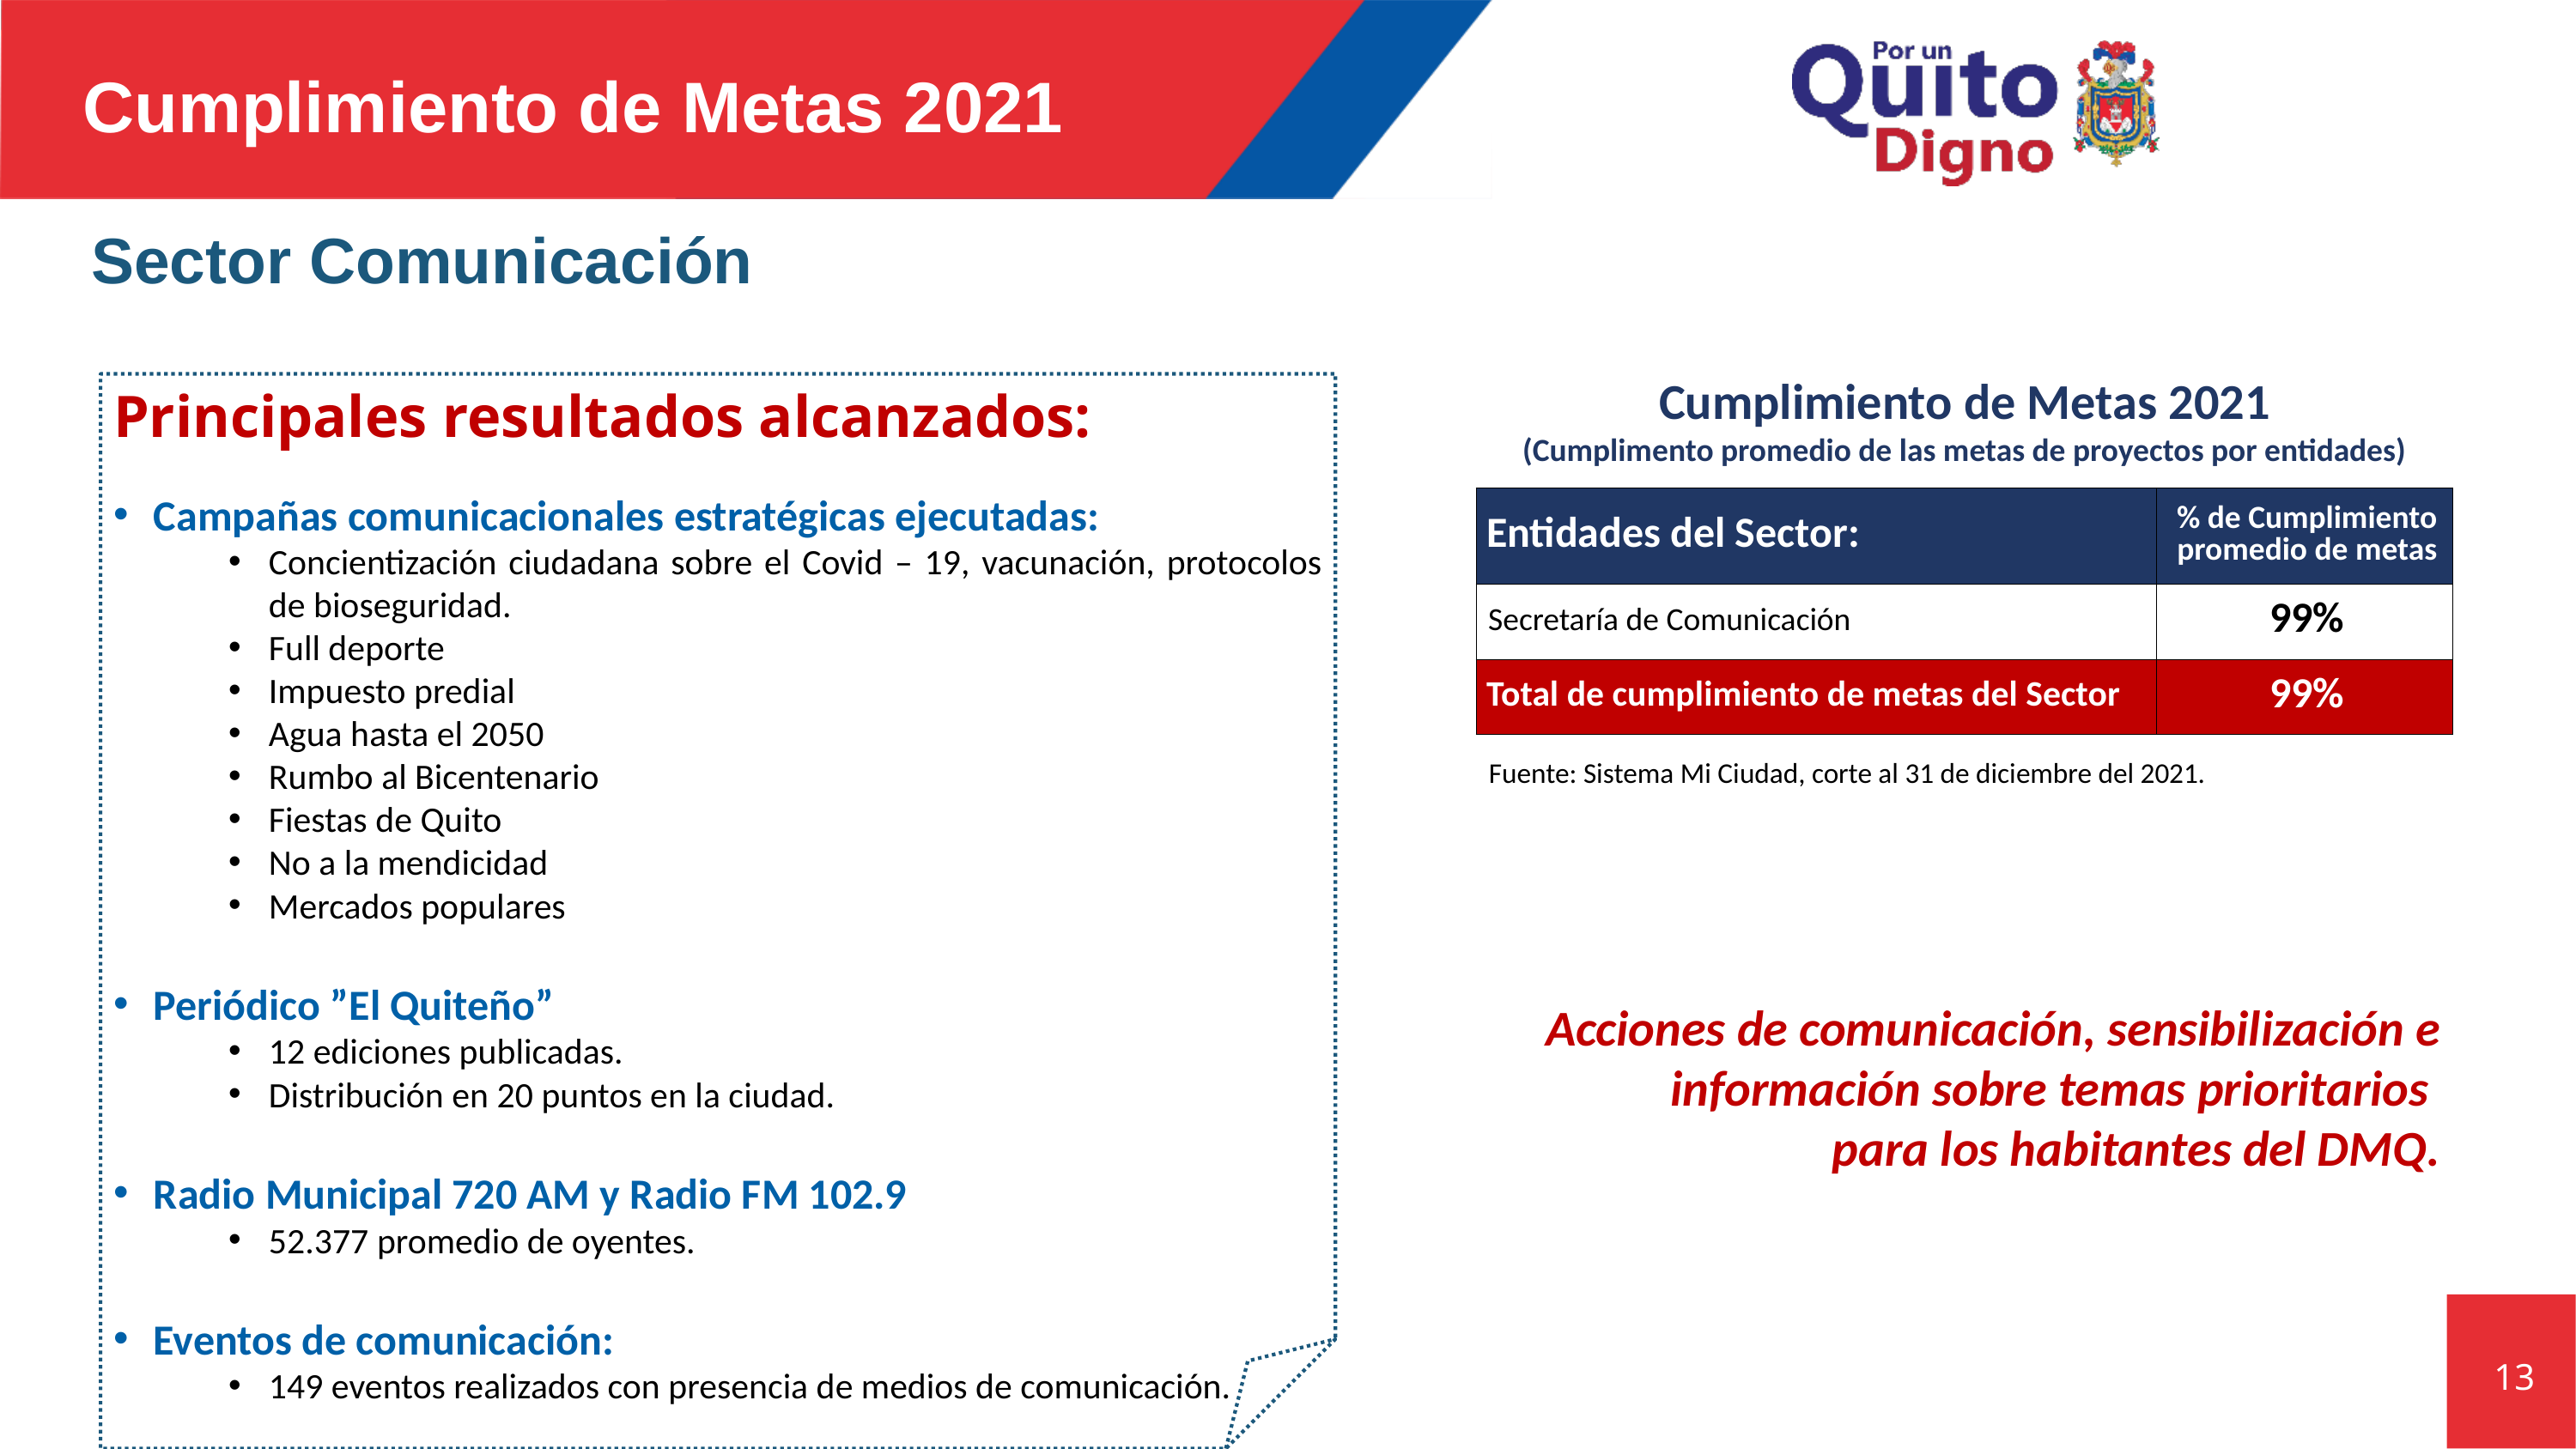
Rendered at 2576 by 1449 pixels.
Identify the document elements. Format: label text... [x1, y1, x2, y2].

title Sector Comunicación [68, 219, 2387, 297]
table_cell Total de cumplimiento de metas del Sector [1477, 660, 2156, 734]
table_cell Secretaría de Comunicación [1477, 585, 2156, 659]
picture [1792, 142, 2160, 186]
table_header Entidades del Sector: [1477, 488, 2156, 584]
text_box Fuente: Sistema Mi Ciudad, corte al 31 de diciembre del 2021. [1476, 749, 2453, 796]
table_header % de Cumplimiento promedio de metas [2157, 488, 2452, 584]
text_box Acciones de comunicación, sensibilización e información sobre temas prioritarios para los habitantes del DMQ. [1503, 990, 2453, 1183]
picture [0, 0, 1492, 199]
slide_number 13 [2452, 1340, 2576, 1418]
text_box Principales resultados alcanzados: Campañas comunicacionales estratégicas ejecutadas: Concientización ciudadana sobre el Covid – 19, vacunación, protocolos de bioseguridad. Full deporte Impuesto predial Agua hasta el 2050 Rumbo al Bicentenario Fiestas de Quito No a la mendicidad Mercados populares Periódico ”El Quiteño” 12 ediciones publicadas. Distribución en 20 puntos en la ciudad. Radio Municipal 720 AM y Radio FM 102.9 52.377 promedio de oyentes. Eventos de comunicación: 149 eventos realizados con presencia de medios de comunicación. [99, 372, 1338, 1449]
table_cell 99% [2157, 660, 2452, 734]
table_cell 99% [2157, 585, 2452, 659]
picture [1792, 40, 2160, 65]
text_box Cumplimiento de Metas 2021 (Cumplimento promedio de las metas de proyectos por entidades) [1476, 361, 2453, 476]
text_box Cumplimiento de Metas 2021 [59, 65, 2379, 142]
